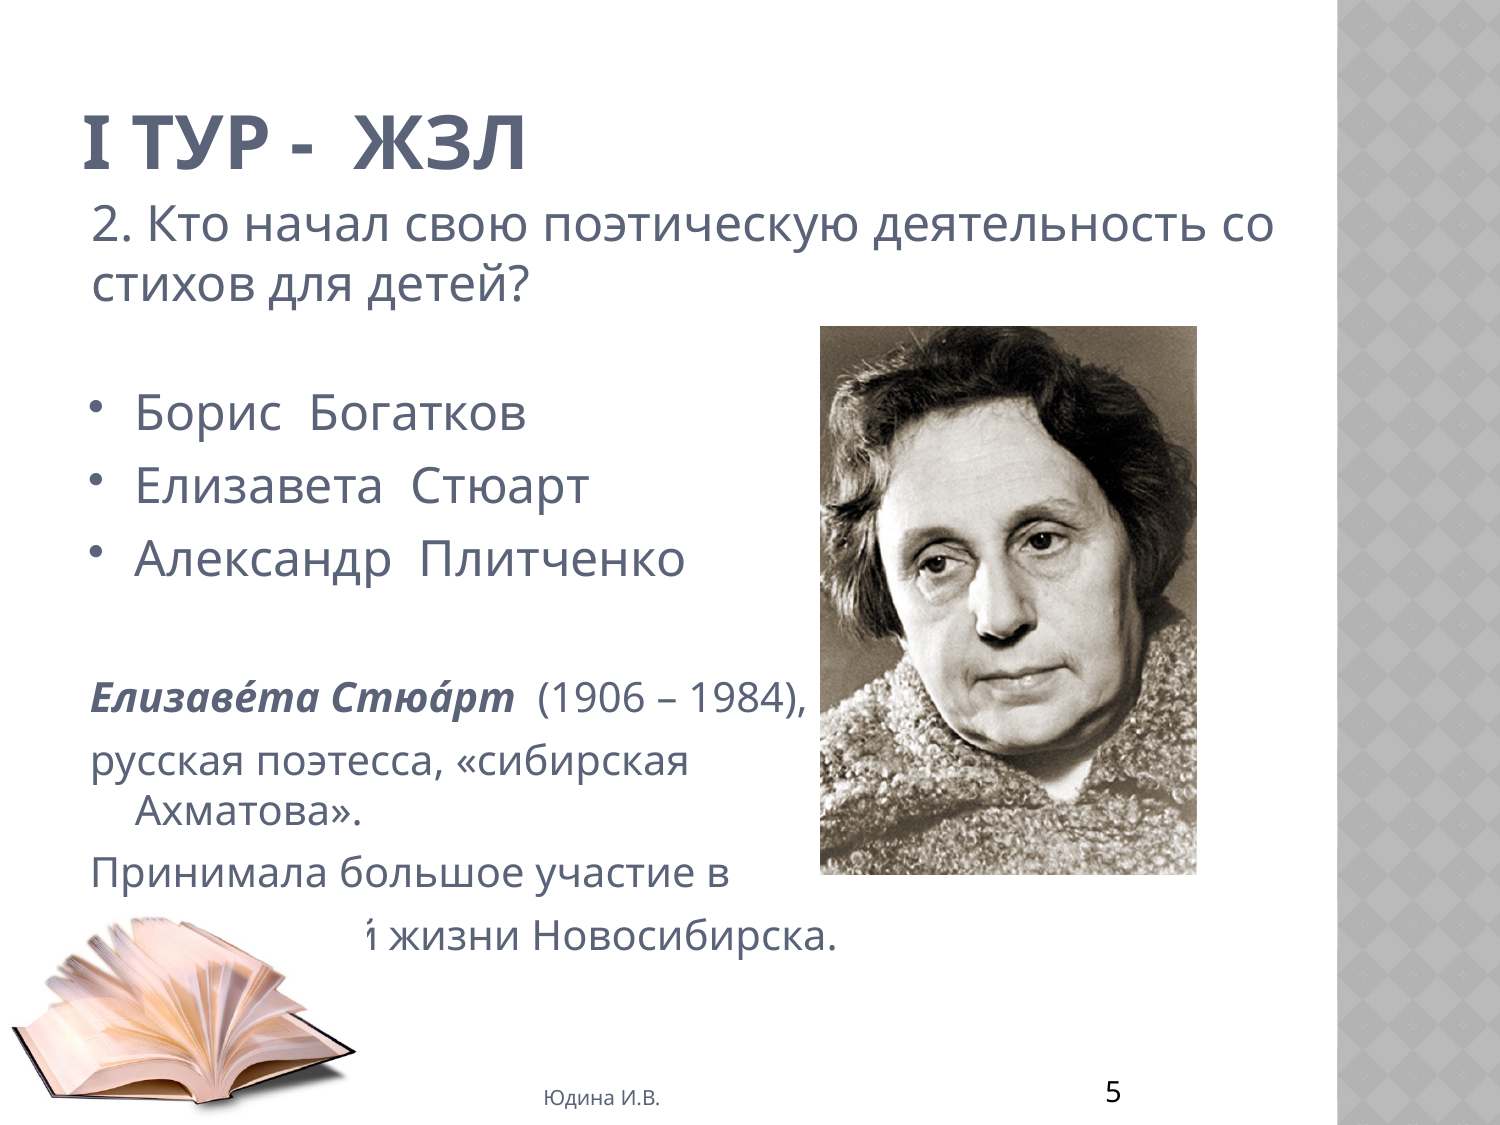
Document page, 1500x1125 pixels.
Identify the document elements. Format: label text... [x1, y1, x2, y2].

slide_number 5 [1025, 1075, 1122, 1113]
text_box 2. Кто начал свою поэтическую деятельность со стихов для детей? [76, 184, 1471, 320]
title I тур - ЖЗЛ [75, 30, 1425, 185]
footer Юдина И.В. [372, 1075, 675, 1114]
list Борис Богатков Елизавета Стюарт Александр Плитченко Елизаве́та Стюа́рт (1906 – 1984), русская поэтесса, «сибирская Ахматова». Принимала большое участие в литературной жизни Новосибирска. [75, 373, 880, 1005]
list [820, 325, 1197, 875]
picture [0, 897, 367, 1125]
